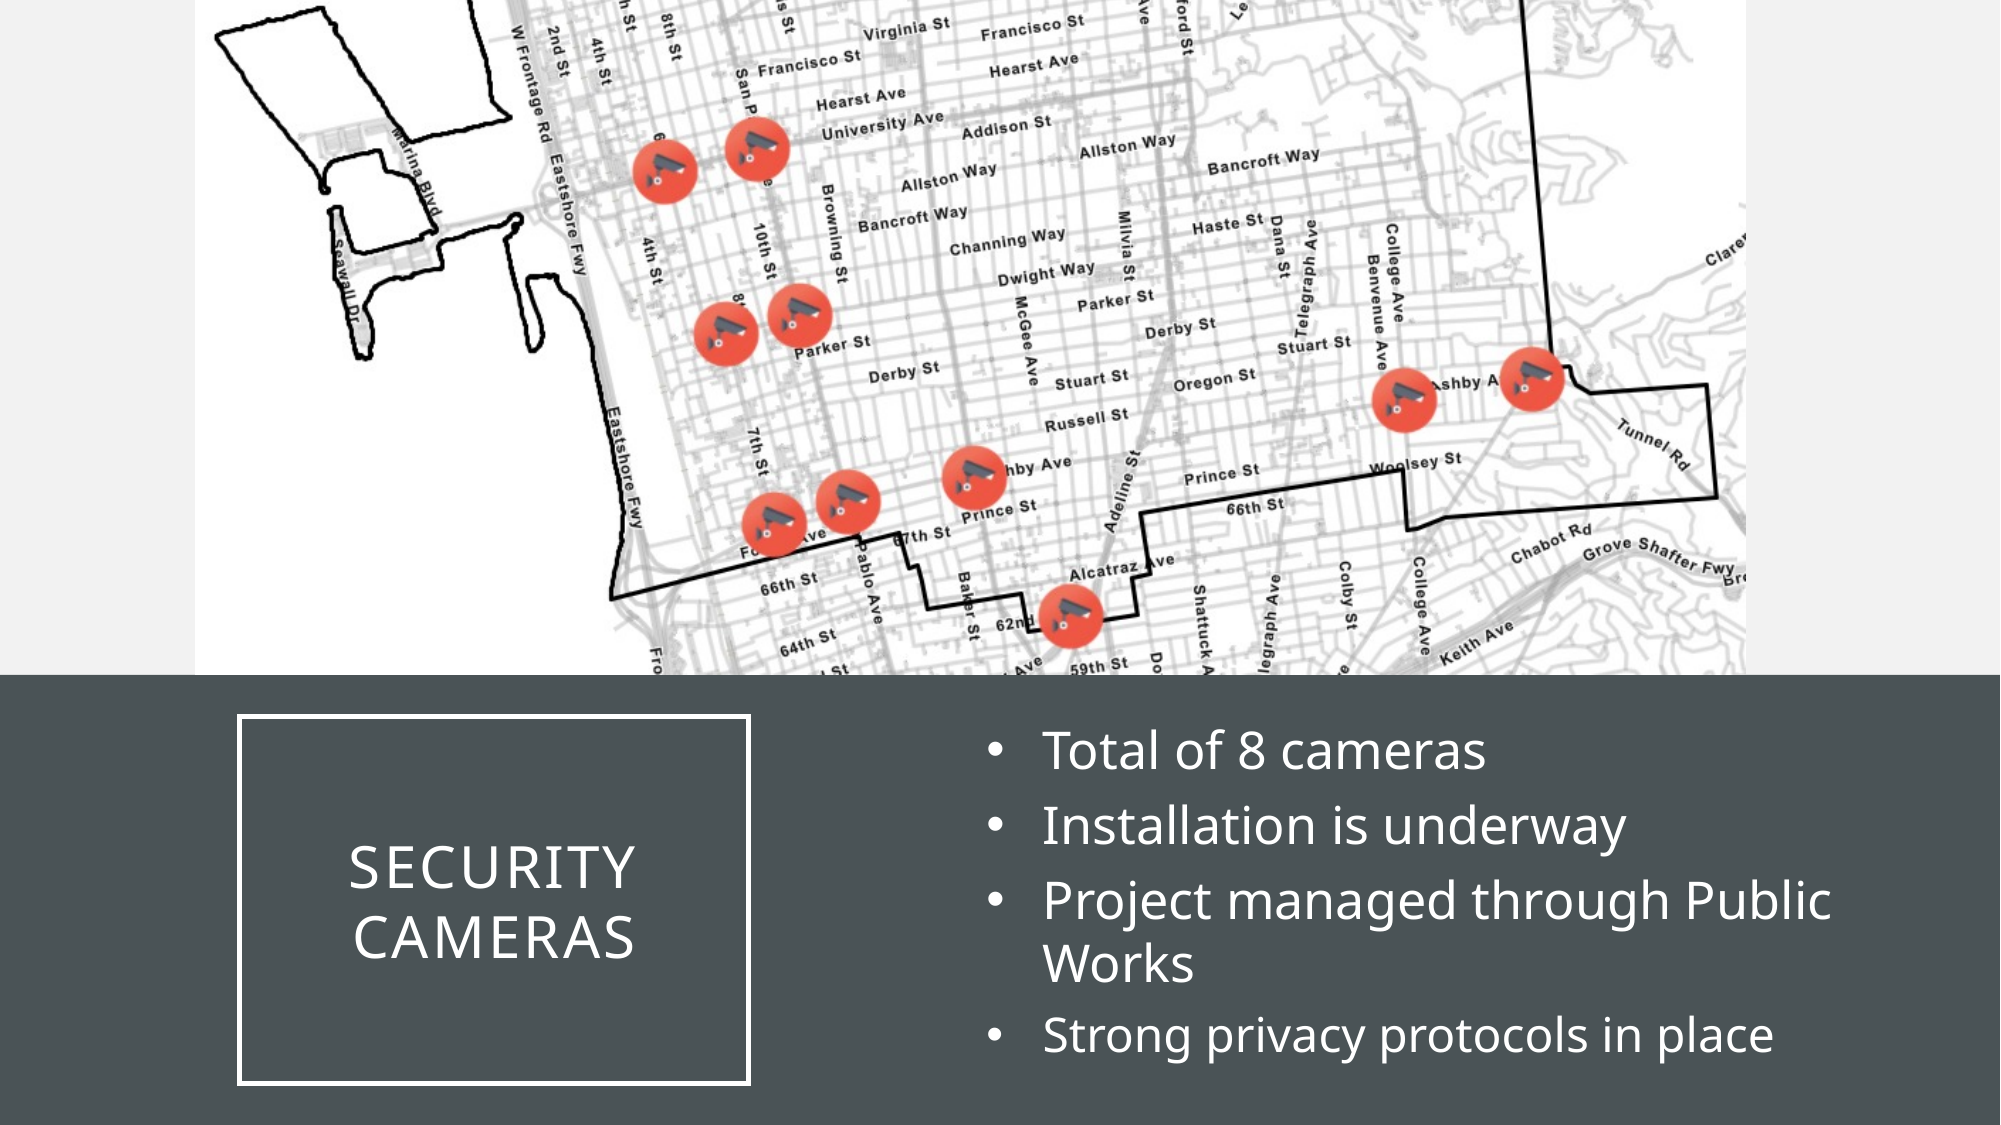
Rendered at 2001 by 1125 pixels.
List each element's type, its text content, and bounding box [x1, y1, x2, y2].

text_box [0, 674, 2000, 1125]
picture [195, 0, 1746, 675]
text_box Total of 8 cameras Installation is underway Project managed through Public Works Strong privacy protocols in place [971, 710, 1916, 1125]
title Security Cameras [237, 714, 751, 1086]
